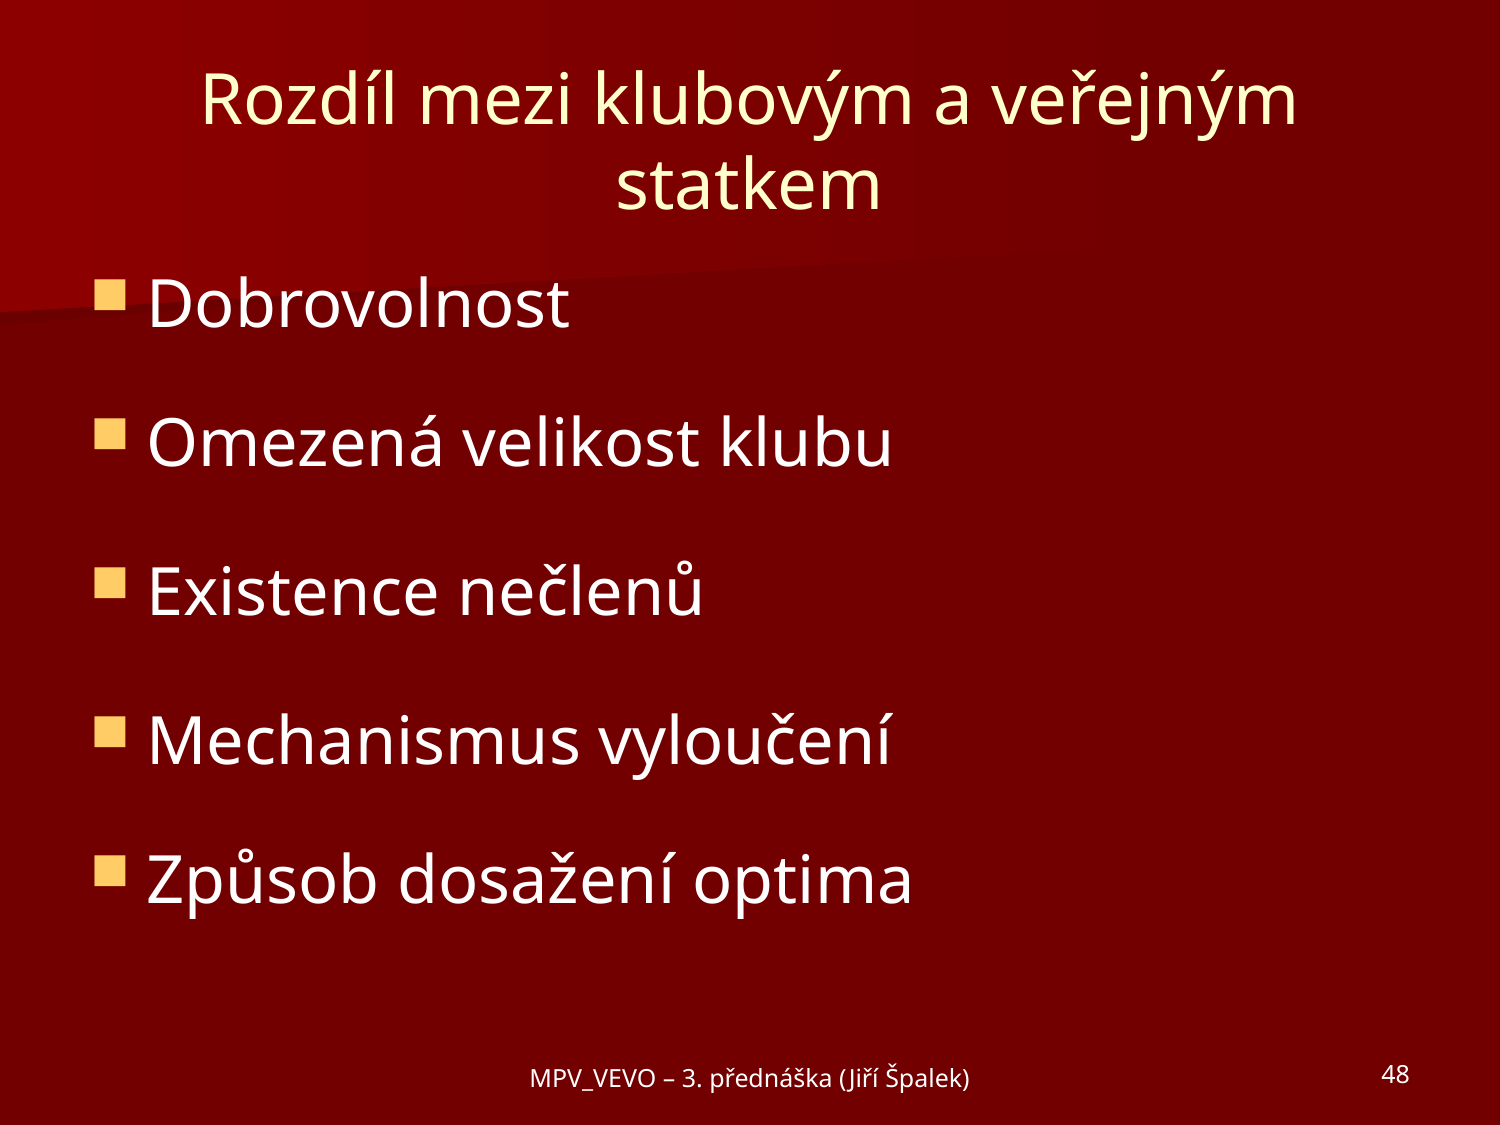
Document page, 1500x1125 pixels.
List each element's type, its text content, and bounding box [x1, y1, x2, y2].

slide_number 48 [1074, 1024, 1426, 1101]
title Rozdíl mezi klubovým a veřejným statkem [74, 44, 1426, 233]
footer MPV_VEVO – 3. přednáška (Jiří Špalek) [512, 1024, 988, 1101]
list Dobrovolnost Omezená velikost klubu Existence nečlenů Mechanismus vyloučení Způsob dosažení optima [74, 262, 1426, 1001]
